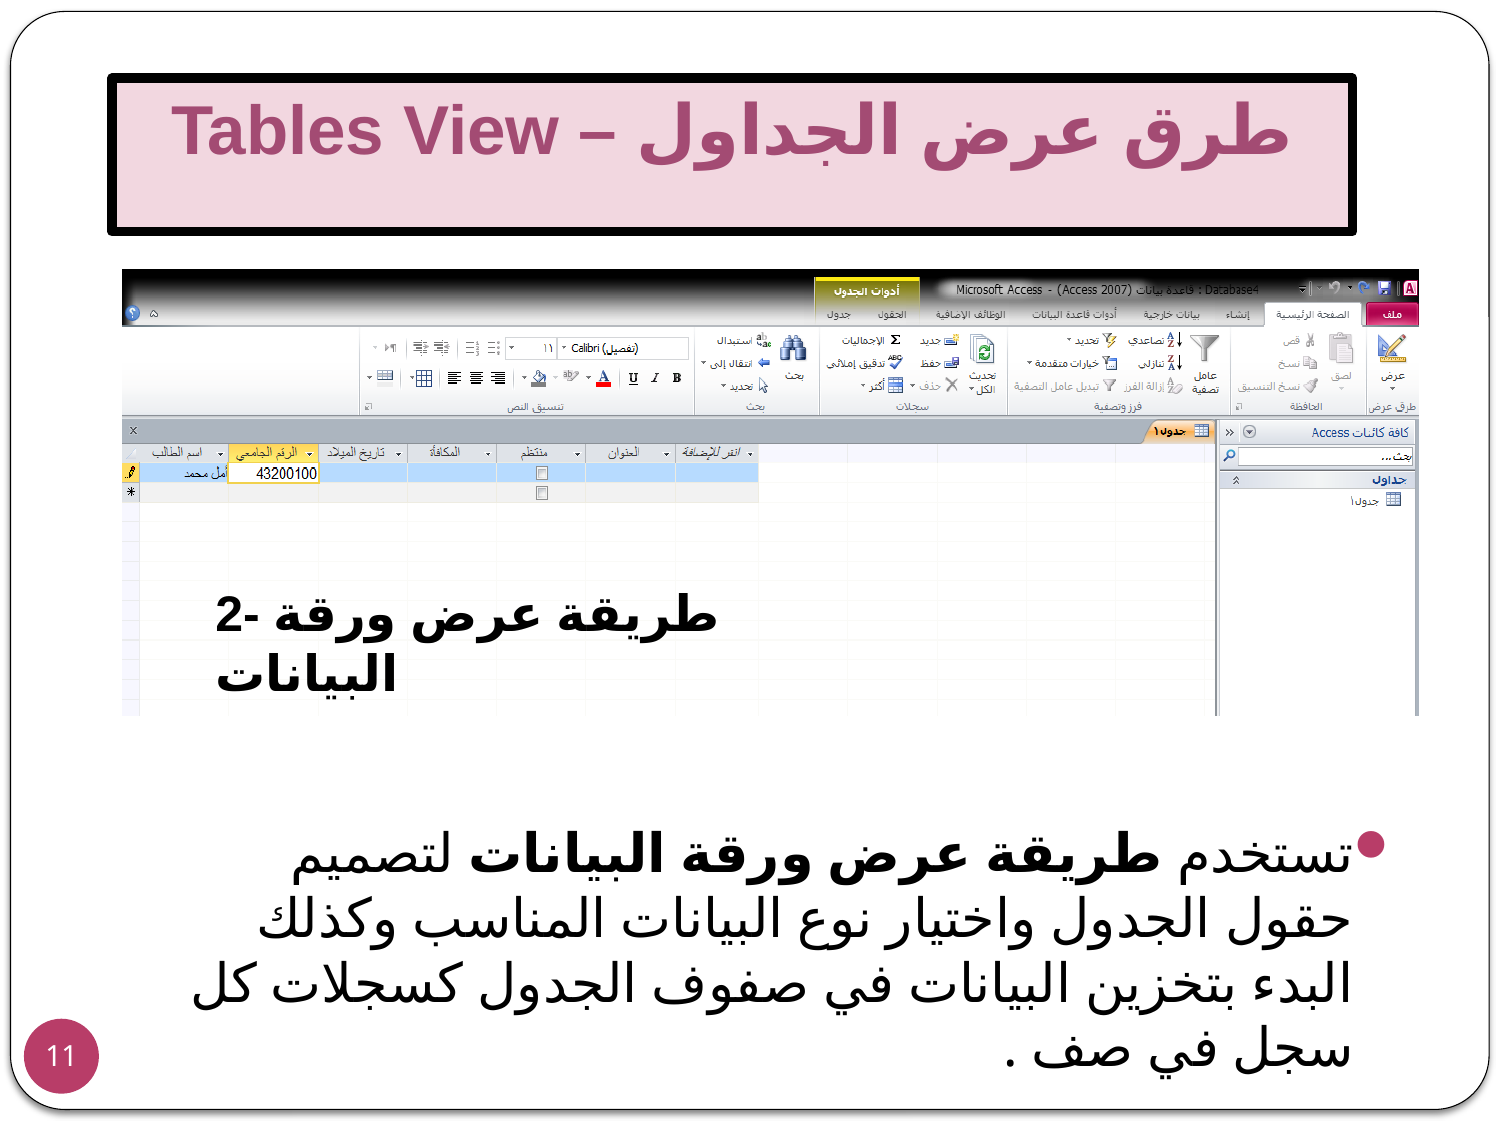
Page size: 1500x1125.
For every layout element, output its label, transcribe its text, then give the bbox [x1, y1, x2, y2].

slide_number 11 [23, 1018, 99, 1094]
text_box طرق عرض الجداول – Tables View [112, 78, 1353, 232]
picture [114, 269, 1426, 716]
text_box تستخدم طريقة عرض ورقة البيانات لتصميم حقول الجدول واختيار نوع البيانات المناسب وكذلك البدء بتخزين البيانات في صفوف الجدول كسجلات كل سجل في صف . [139, 810, 1415, 1030]
